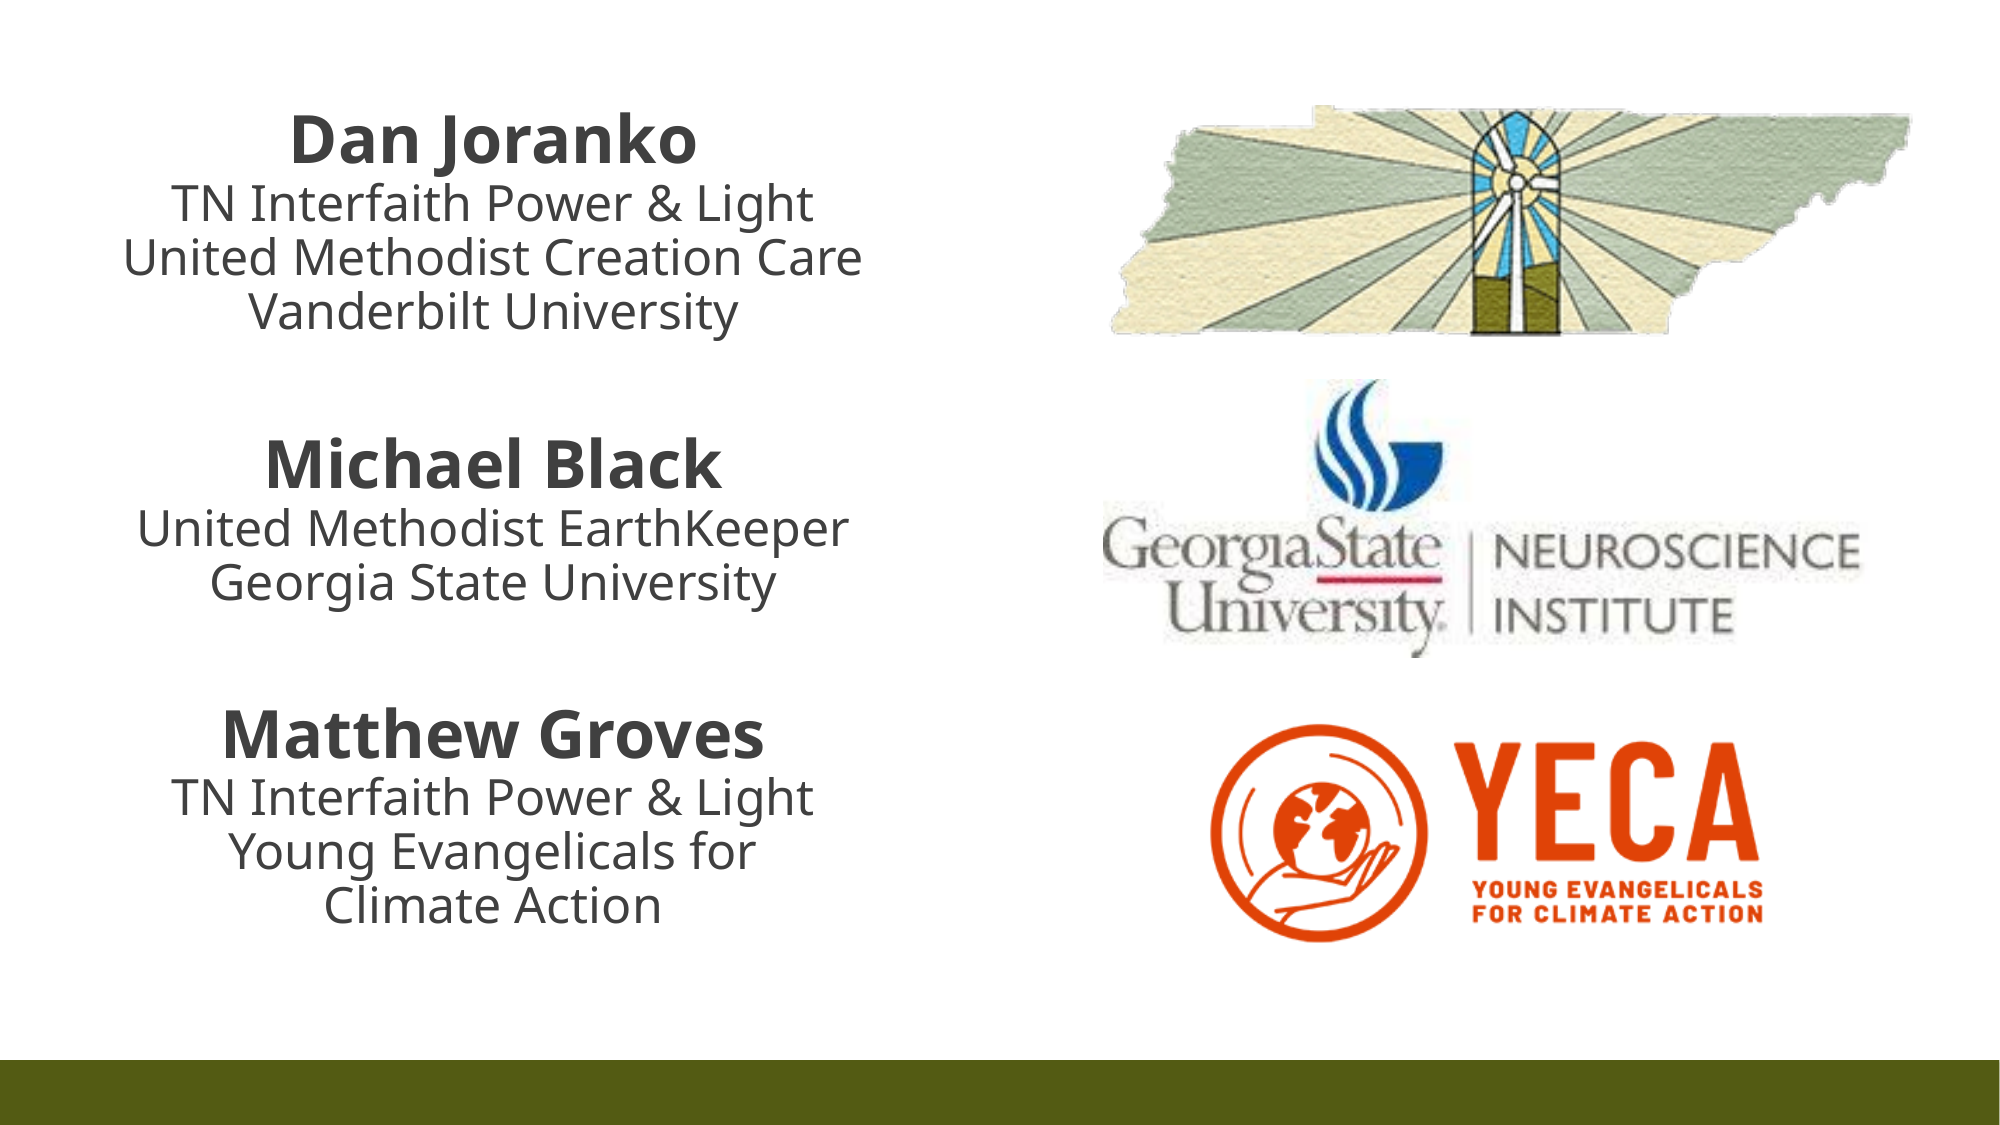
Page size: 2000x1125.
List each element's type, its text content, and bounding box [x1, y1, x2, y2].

picture [1103, 105, 1915, 345]
picture [1205, 692, 1768, 975]
text_box Dan Joranko TN Interfaith Power & Light United Methodist Creation Care Vanderbilt University [99, 99, 888, 348]
picture [1103, 378, 1871, 659]
text_box [0, 1060, 2000, 1125]
text_box Michael Black United Methodist EarthKeeper Georgia State University [99, 423, 888, 619]
text_box Matthew Groves TN Interfaith Power & Light Young Evangelicals for Climate Action [124, 693, 863, 942]
